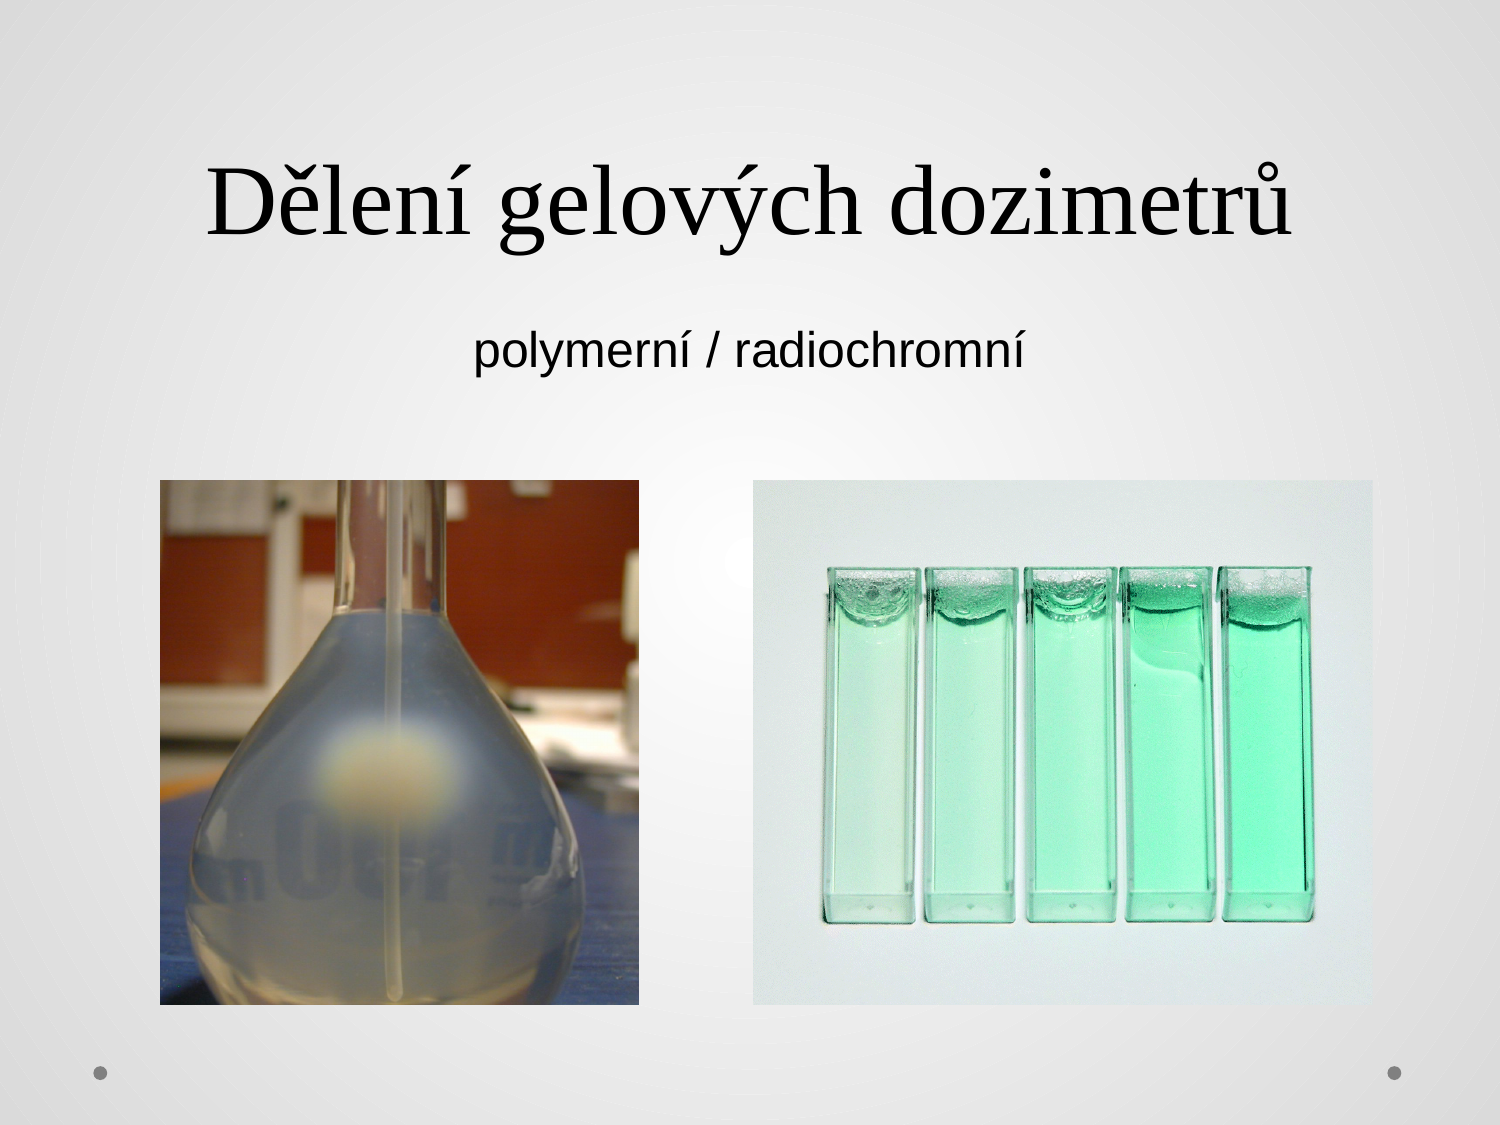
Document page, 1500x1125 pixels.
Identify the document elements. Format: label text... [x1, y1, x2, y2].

picture [752, 480, 1373, 1006]
picture [159, 480, 639, 1006]
list polymerní / radiochromní [75, 309, 1425, 1005]
title Dělení gelových dozimetrů [75, 0, 1425, 263]
